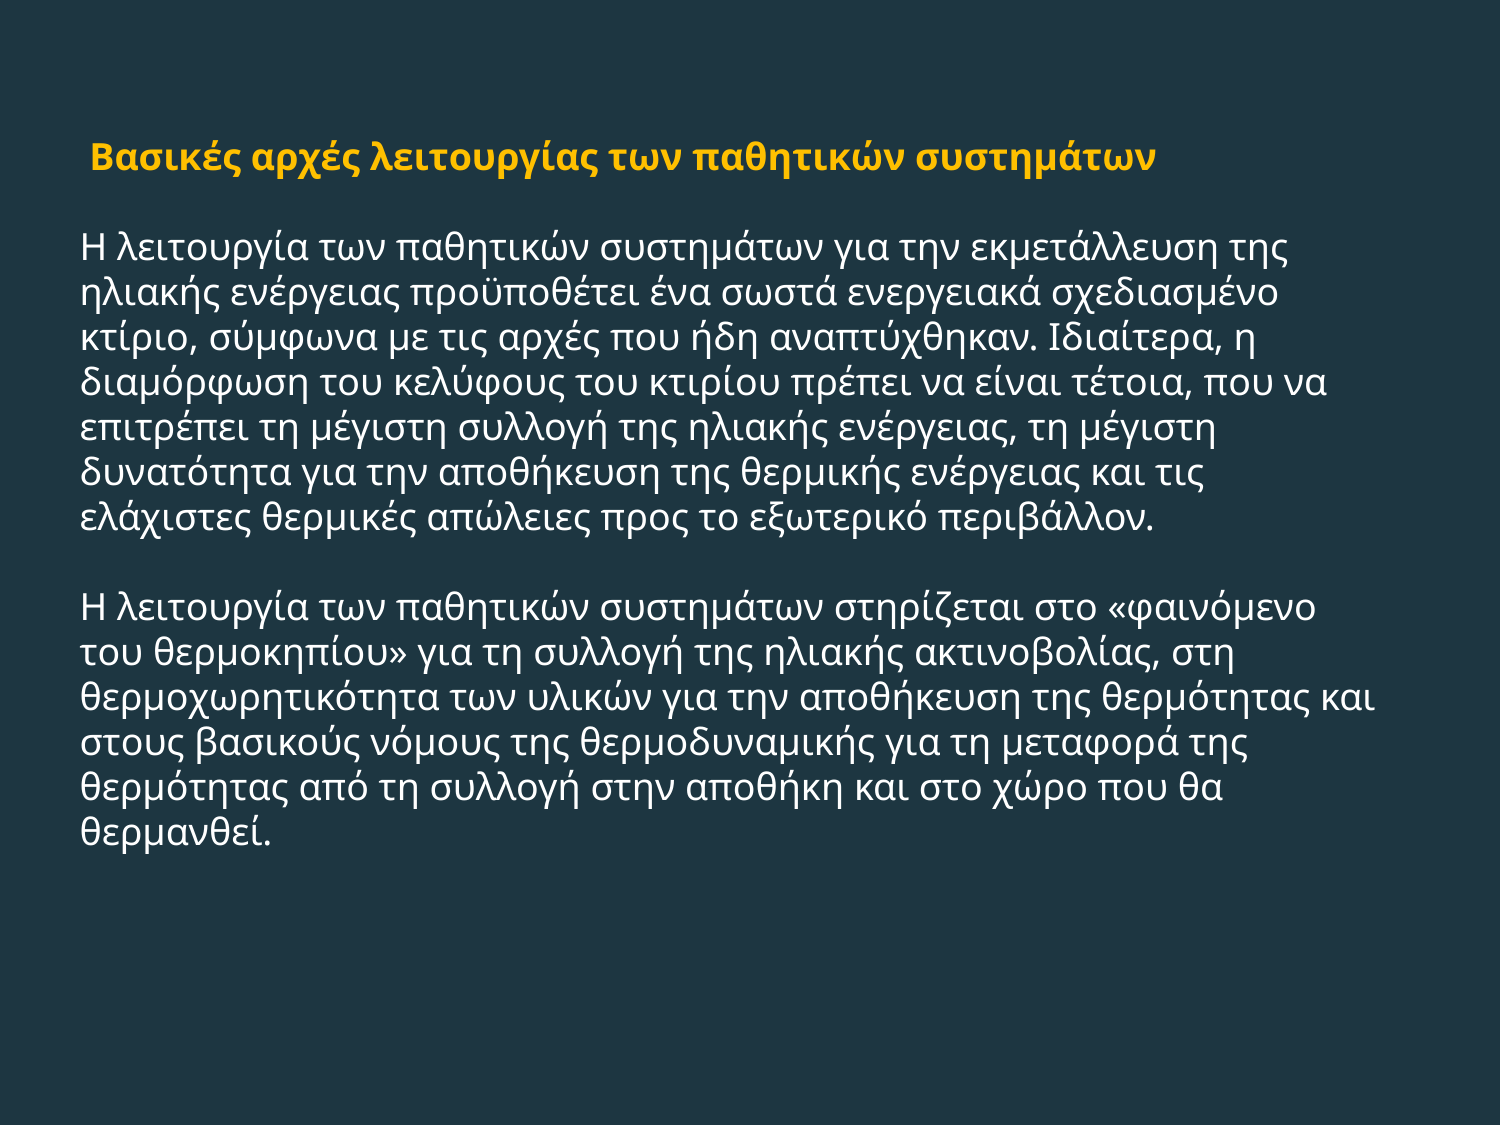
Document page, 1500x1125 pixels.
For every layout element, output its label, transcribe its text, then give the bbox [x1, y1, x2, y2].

text_box Βασικές αρχές λειτουργίας των παθητικών συστημάτων Η λειτουργία των παθητικών συστημάτων για την εκμετάλλευση της ηλιακής ενέργειας προϋποθέτει ένα σωστά ενεργειακά σχεδιασμένο κτίριο, σύμφωνα με τις αρχές που ήδη αναπτύχθηκαν. Ιδιαίτερα, η διαμόρφωση του κελύφους του κτιρίου πρέπει να είναι τέτοια, που να επιτρέπει τη μέγιστη συλλογή της ηλιακής ενέργειας, τη μέγιστη δυνατότητα για την αποθήκευση της θερμικής ενέργειας και τις ελάχιστες θερμικές απώλειες προς το εξωτερικό περιβάλλον. Η λειτουργία των παθητικών συστημάτων στηρίζεται στο «φαινόμενο του θερμοκηπίου» για τη συλλογή της ηλιακής ακτινοβολίας, στη θερμοχωρητικότητα των υλικών για την αποθήκευση της θερμότητας και στους βασικούς νόμους της θερμοδυναμικής για τη μεταφορά της θερμότητας από τη συλλογή στην αποθήκη και στο χώρο που θα θερμανθεί. [64, 125, 1400, 906]
